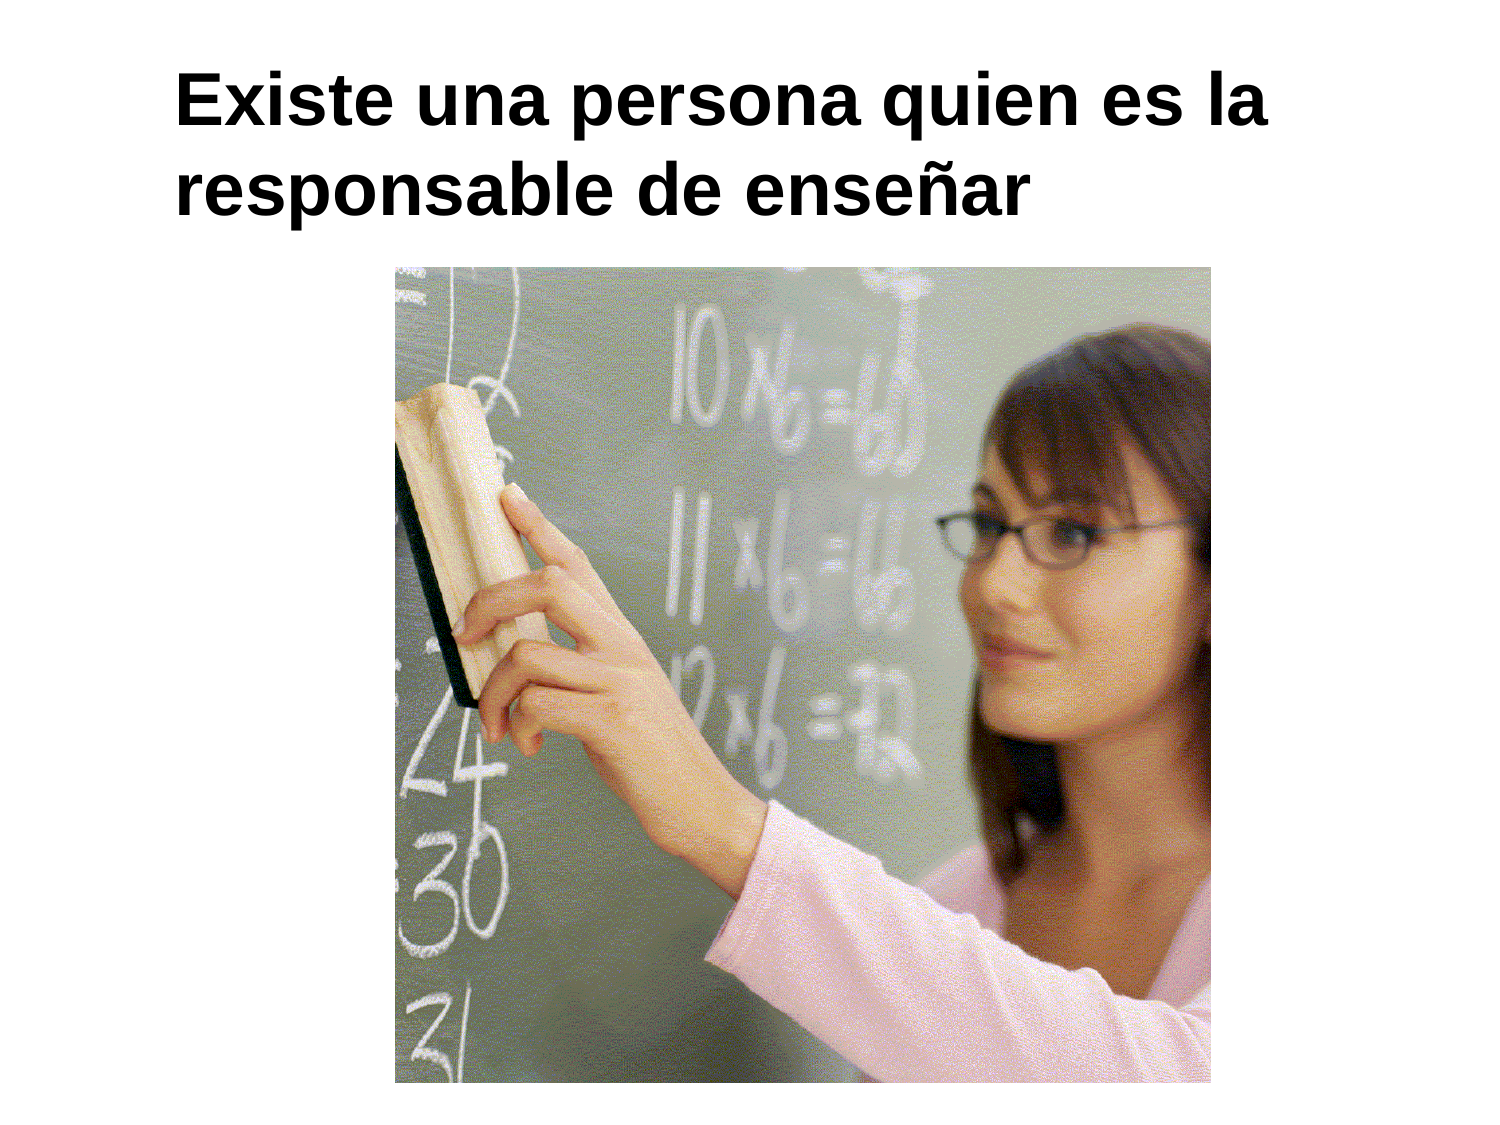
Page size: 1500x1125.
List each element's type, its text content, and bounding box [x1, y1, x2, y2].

picture [395, 266, 1211, 1083]
text_box Existe una persona quien es la responsable de enseñar [159, 42, 1376, 238]
